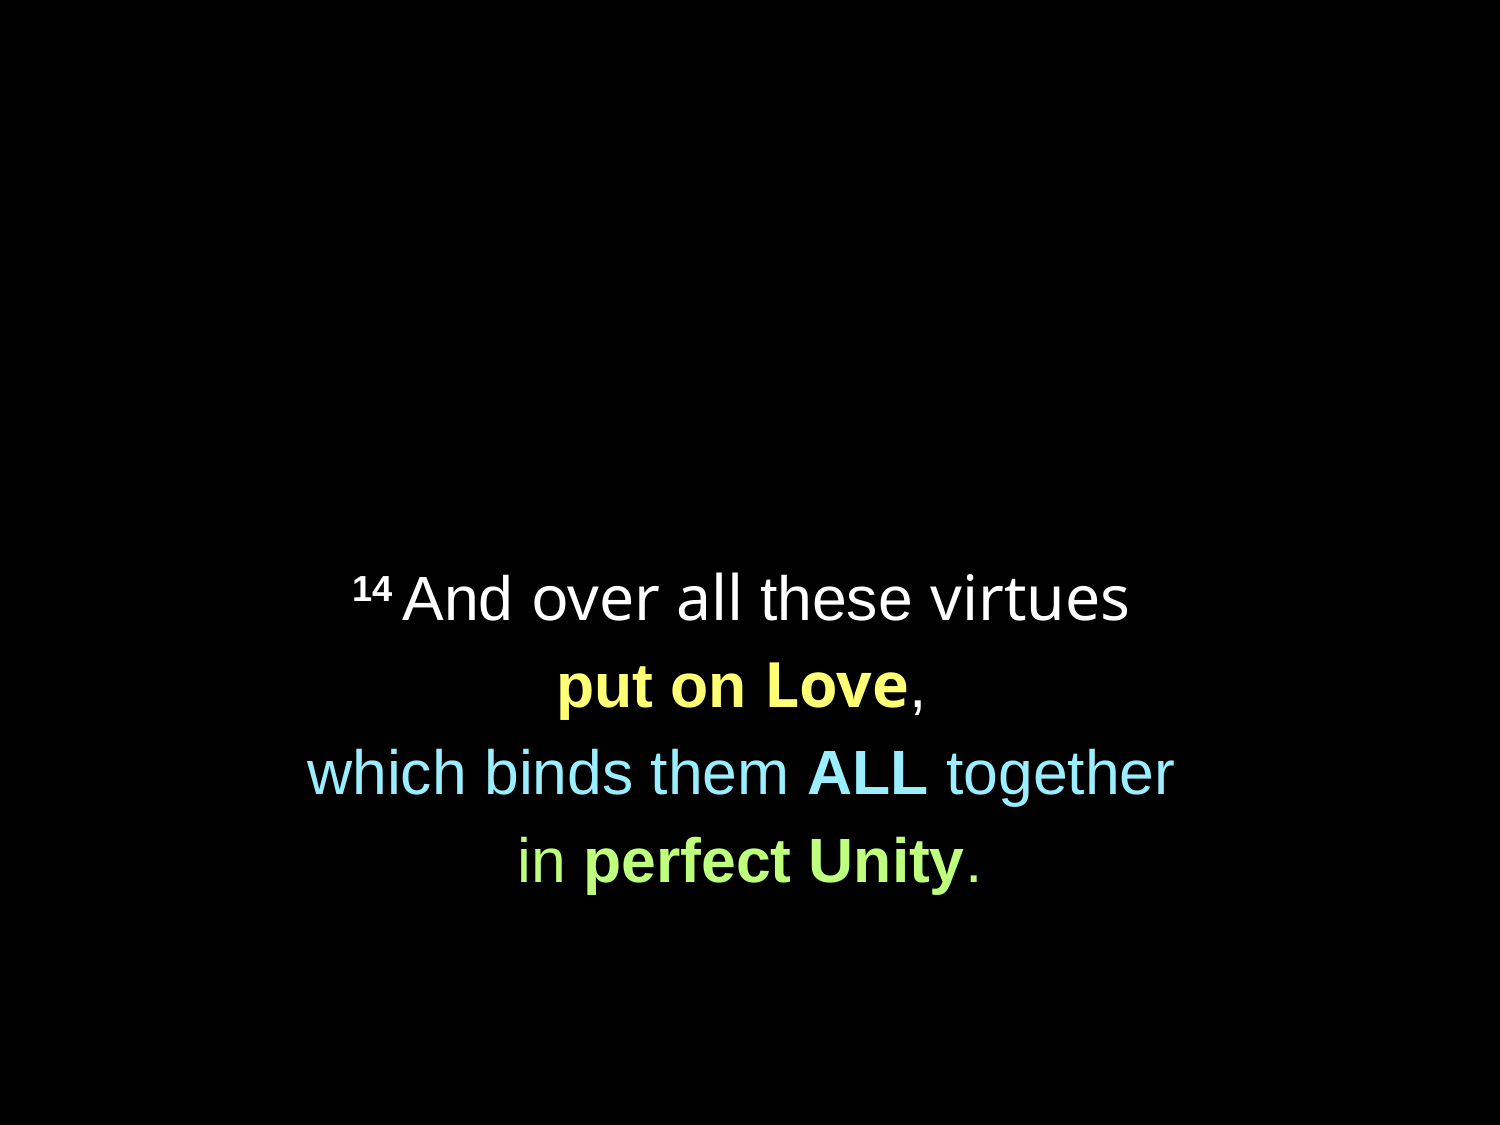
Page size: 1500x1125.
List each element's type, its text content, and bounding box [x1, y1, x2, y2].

subtitle 14 And over all these virtues put on Love, which binds them ALL together in perfect Unity. [112, 549, 1388, 925]
